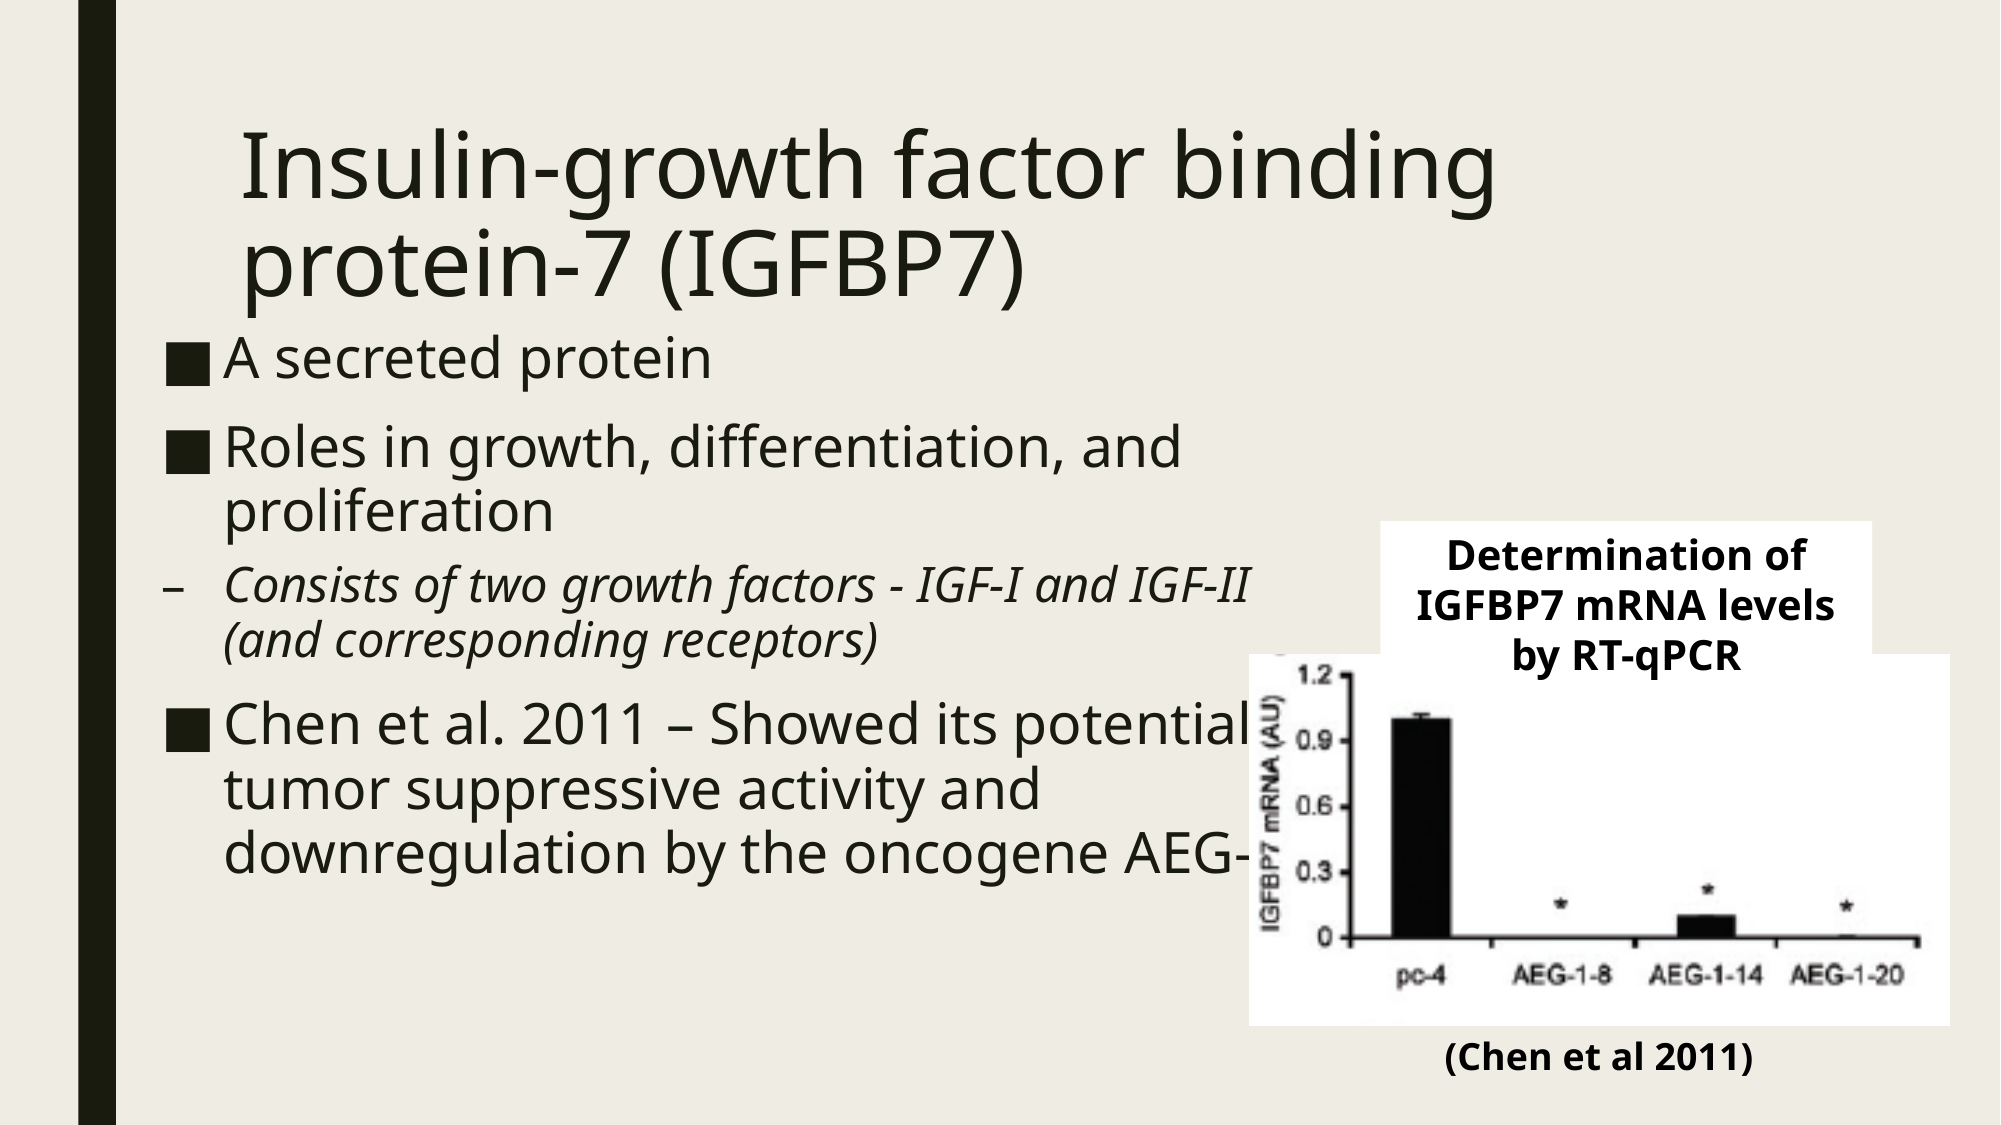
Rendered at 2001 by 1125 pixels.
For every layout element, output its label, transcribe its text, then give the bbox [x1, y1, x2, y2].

picture [1249, 654, 1950, 1026]
text_box (Chen et al 2011) [1353, 1026, 1846, 1086]
text_box Determination of IGFBP7 mRNA levels by RT-qPCR [1380, 521, 1873, 654]
list A secreted protein Roles in growth, differentiation, and proliferation Consists of two growth factors - IGF-I and IGF-II (and corresponding receptors) Chen et al. 2011 – Showed its potential tumor suppressive activity and downregulation by the oncogene AEG-1 [146, 319, 1304, 918]
title Insulin-growth factor binding protein-7 (IGFBP7) [225, 112, 1800, 357]
